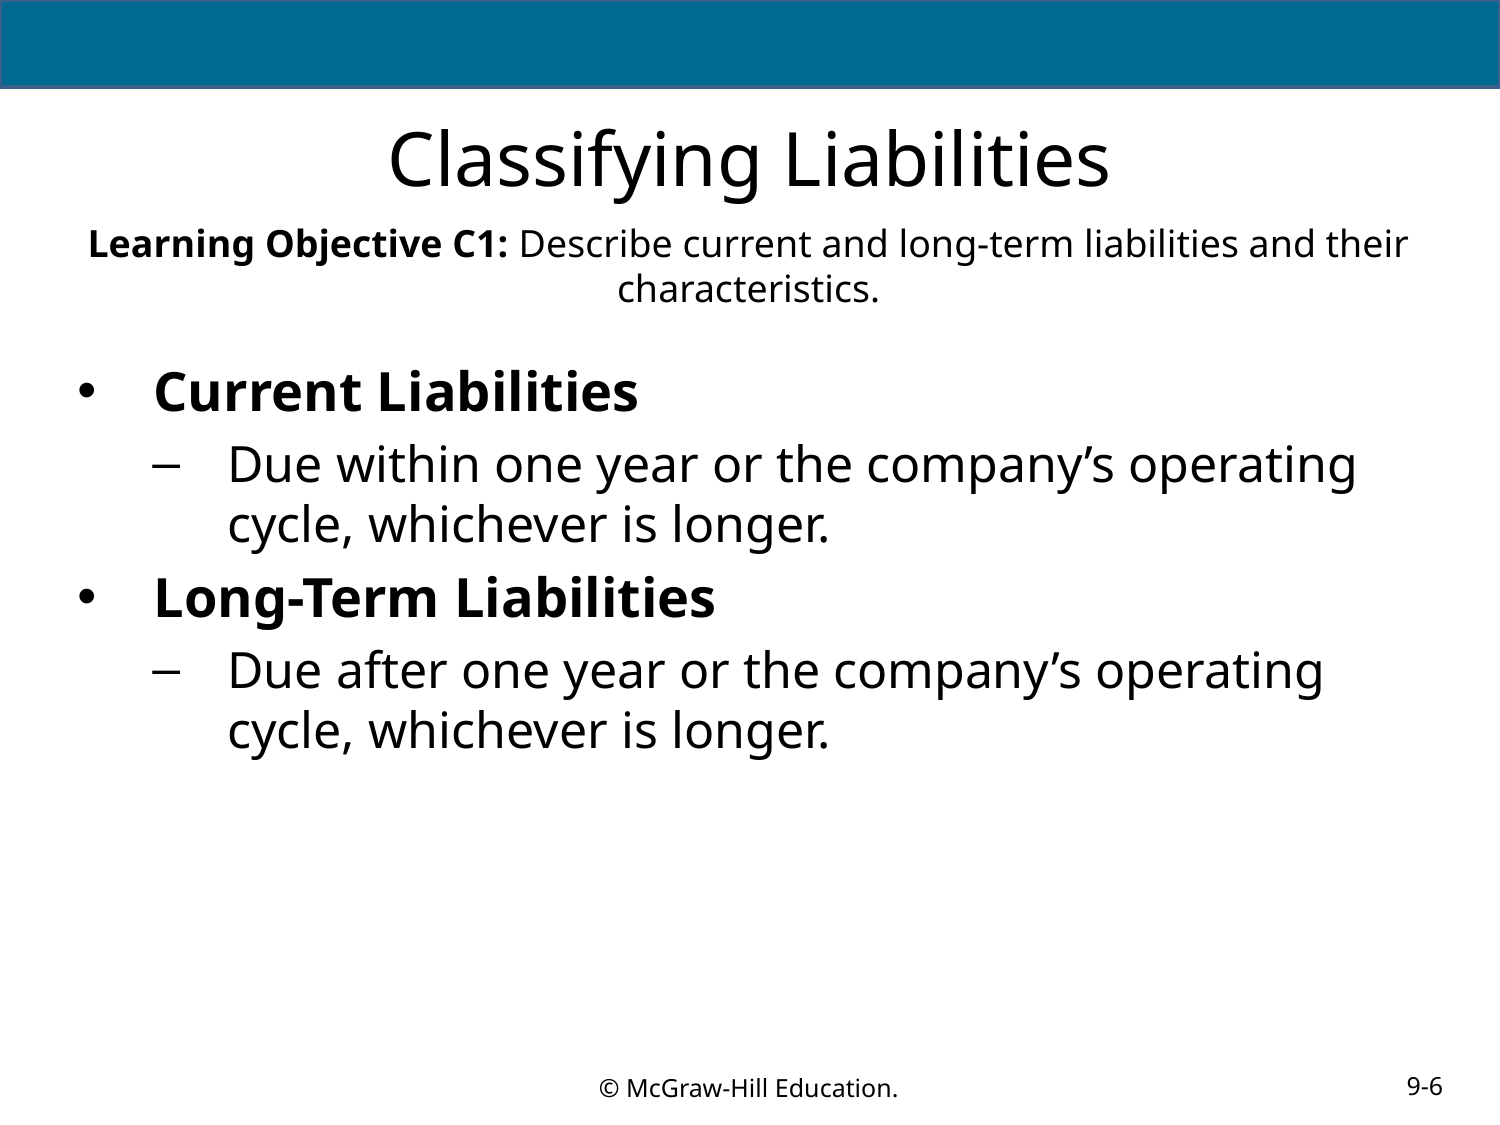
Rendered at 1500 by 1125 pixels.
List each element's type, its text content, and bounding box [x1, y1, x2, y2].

list Current Liabilities Due within one year or the company’s operating cycle, whichever is longer. Long-Term Liabilities Due after one year or the company’s operating cycle, whichever is longer. [62, 350, 1430, 1050]
list Learning Objective C1: Describe current and long-term liabilities and their characteristics. [68, 212, 1430, 313]
title Classifying Liabilities [0, 87, 1500, 225]
